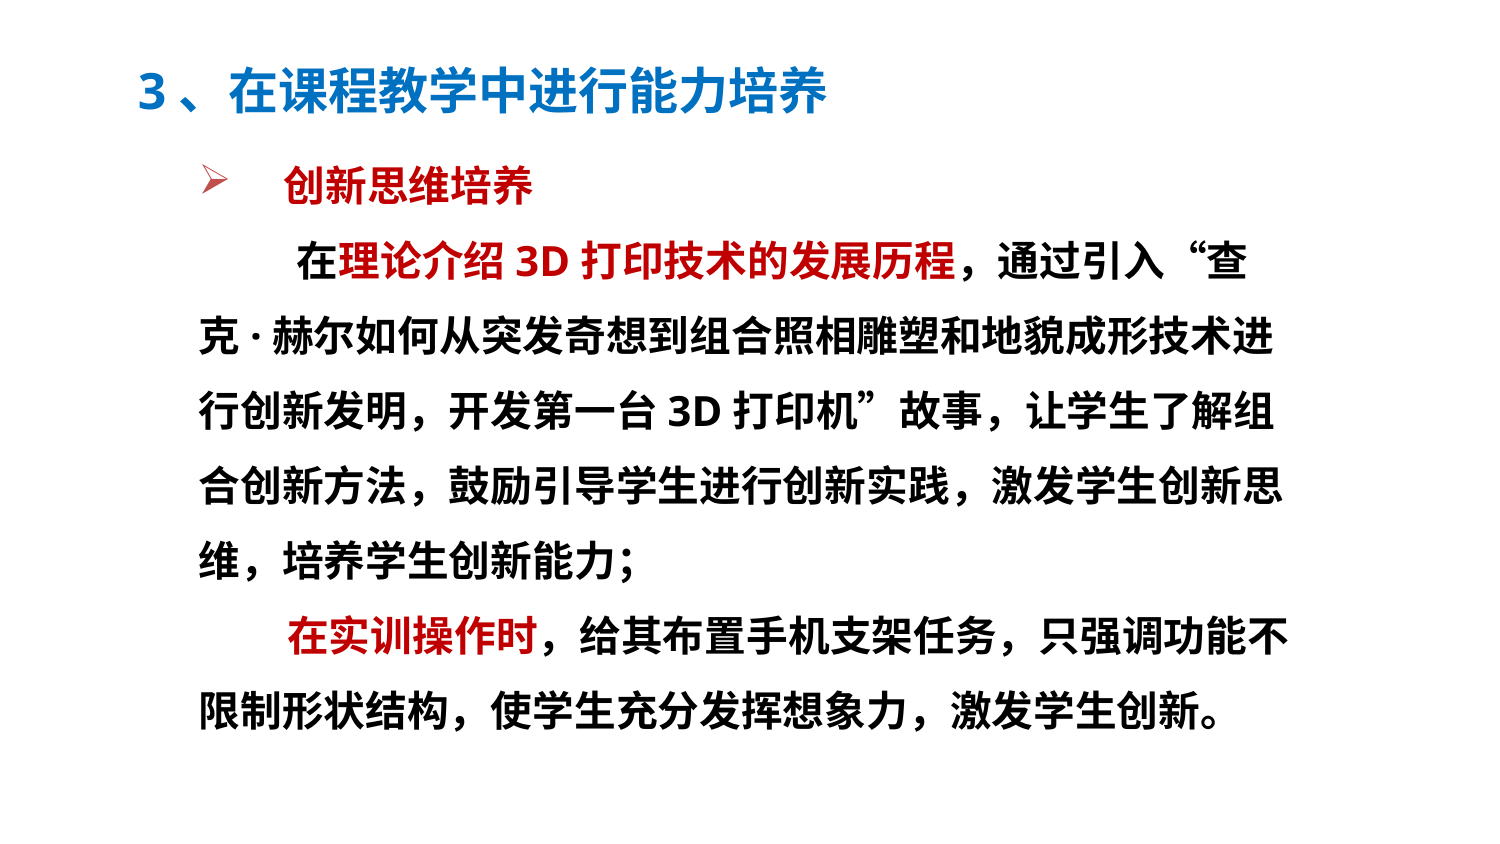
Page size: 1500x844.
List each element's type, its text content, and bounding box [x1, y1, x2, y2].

text_box 3、在课程教学中进行能力培养 [72, 51, 907, 127]
text_box 创新思维培养 在理论介绍3D打印技术的发展历程，通过引入“查克·赫尔如何从突发奇想到组合照相雕塑和地貌成形技术进行创新发明，开发第一台3D打印机”故事，让学生了解组合创新方法，鼓励引导学生进行创新实践，激发学生创新思维，培养学生创新能力； 在实训操作时，给其布置手机支架任务，只强调功能不限制形状结构，使学生充分发挥想象力，激发学生创新。 [183, 127, 1317, 743]
